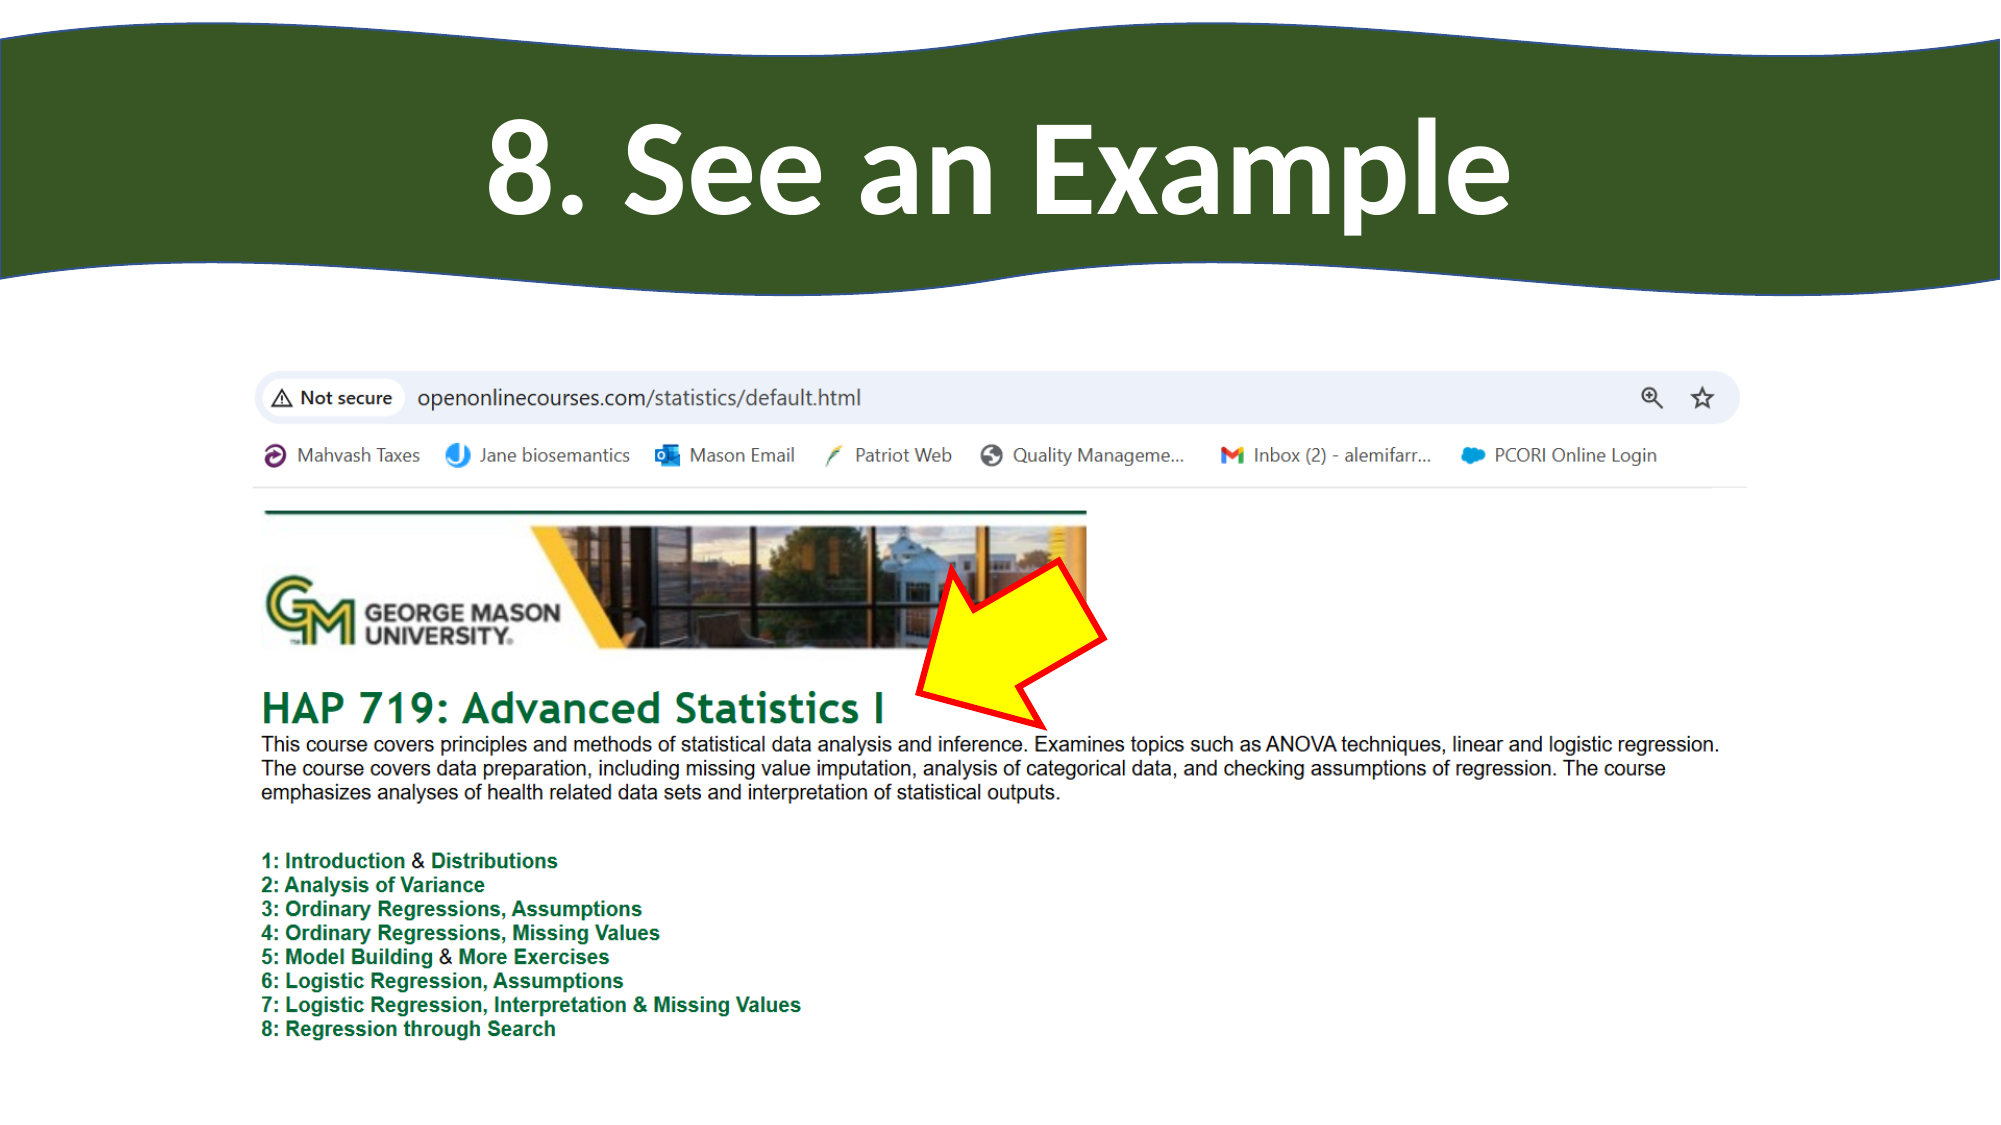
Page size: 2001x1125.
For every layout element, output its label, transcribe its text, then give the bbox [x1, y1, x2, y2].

text_box 8. See an Example [0, 22, 2000, 297]
picture [252, 363, 1748, 1075]
